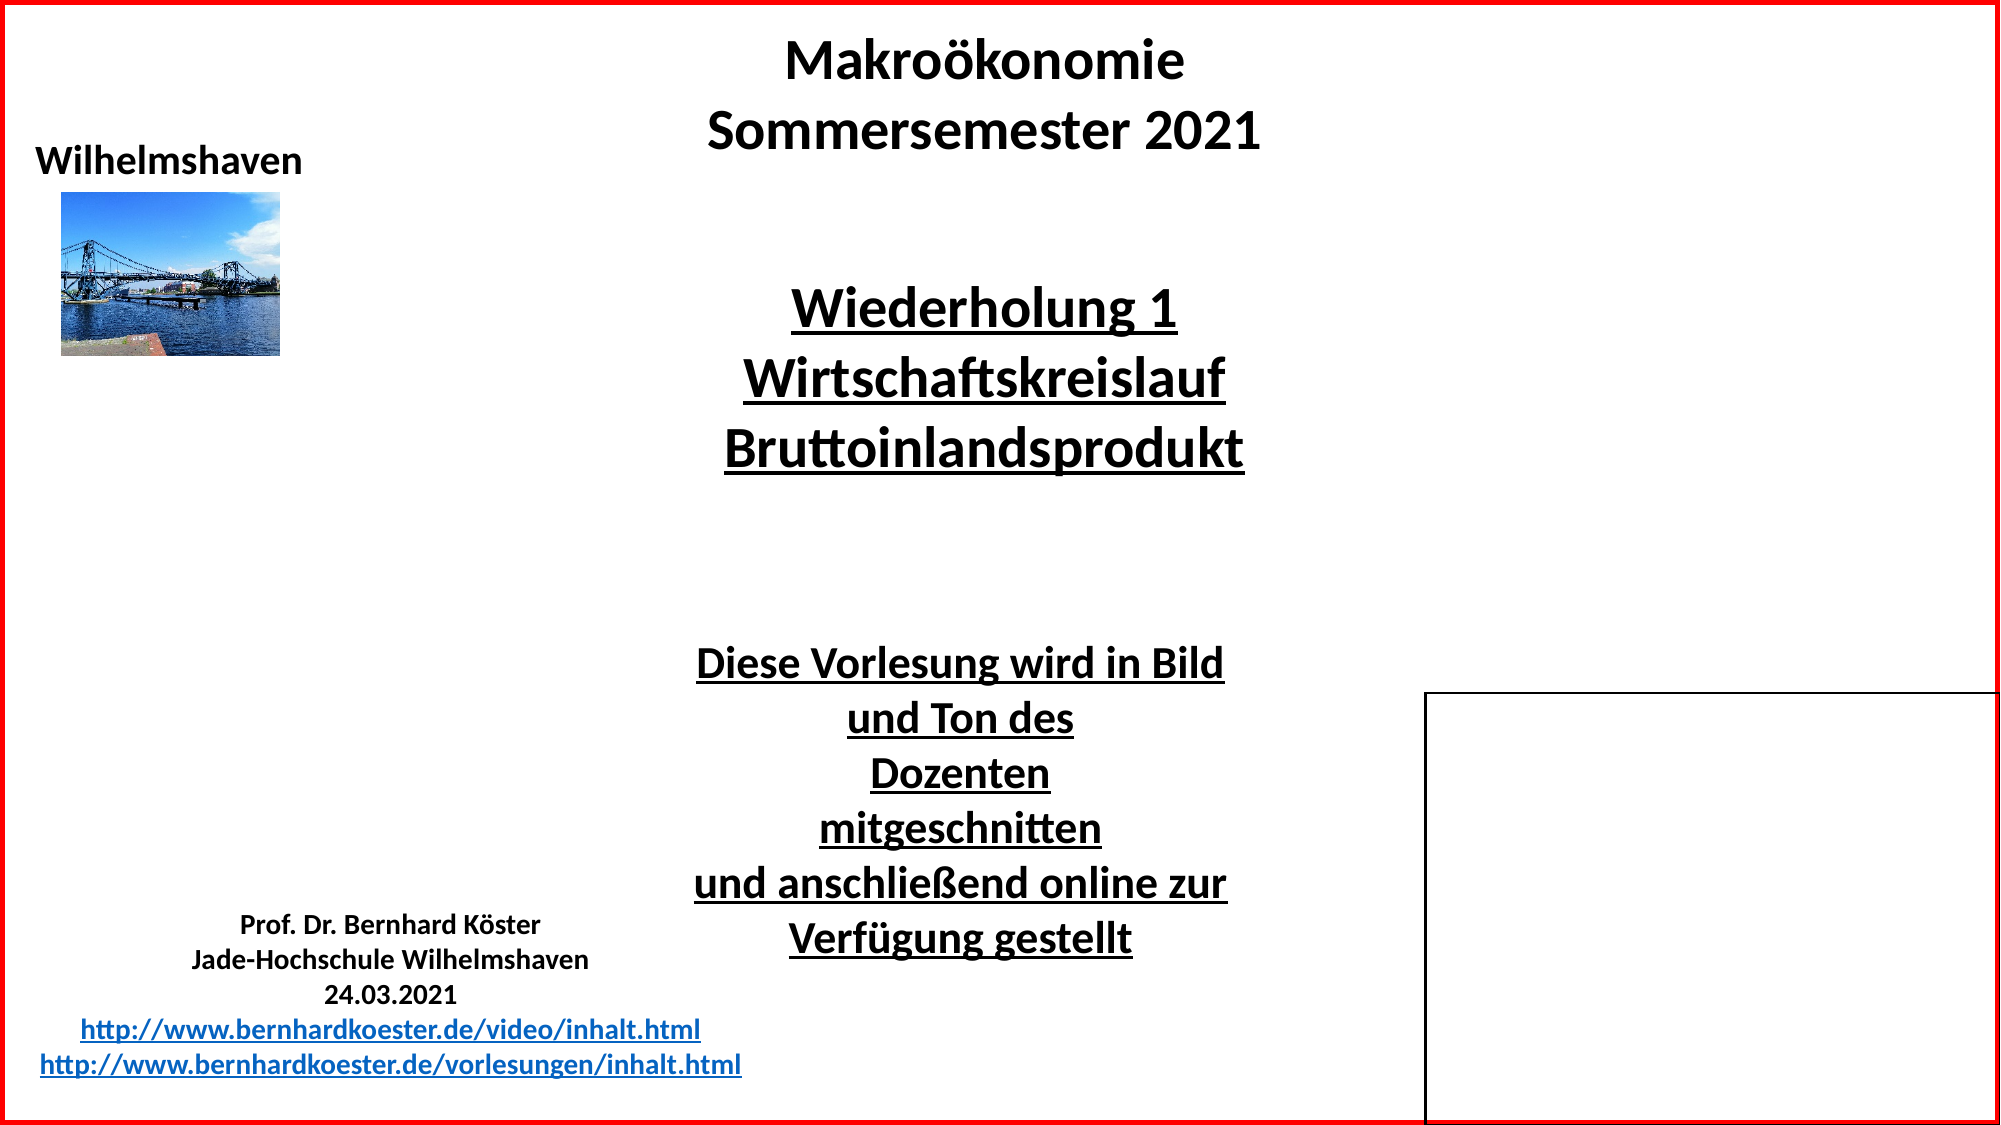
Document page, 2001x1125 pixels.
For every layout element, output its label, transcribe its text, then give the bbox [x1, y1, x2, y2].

text_box Prof. Dr. Bernhard Köster Jade-Hochschule Wilhelmshaven 24.03.2021 http://www.bernhardkoester.de/video/inhalt.html http://www.bernhardkoester.de/vorlesungen/inhalt.html [0, 897, 782, 1123]
picture [61, 192, 280, 356]
text_box Wilhelmshaven [20, 125, 319, 191]
text_box Diese Vorlesung wird in Bild und Ton des Dozenten mitgeschnitten und anschließend online zur Verfügung gestellt [678, 625, 1243, 970]
text_box [1424, 692, 2000, 1125]
text_box Makroökonomie Sommersemester 2021 [692, 13, 1278, 169]
text_box Wiederholung 1 Wirtschaftskreislauf Bruttoinlandsprodukt [709, 261, 1261, 487]
text_box [0, 0, 2000, 1125]
